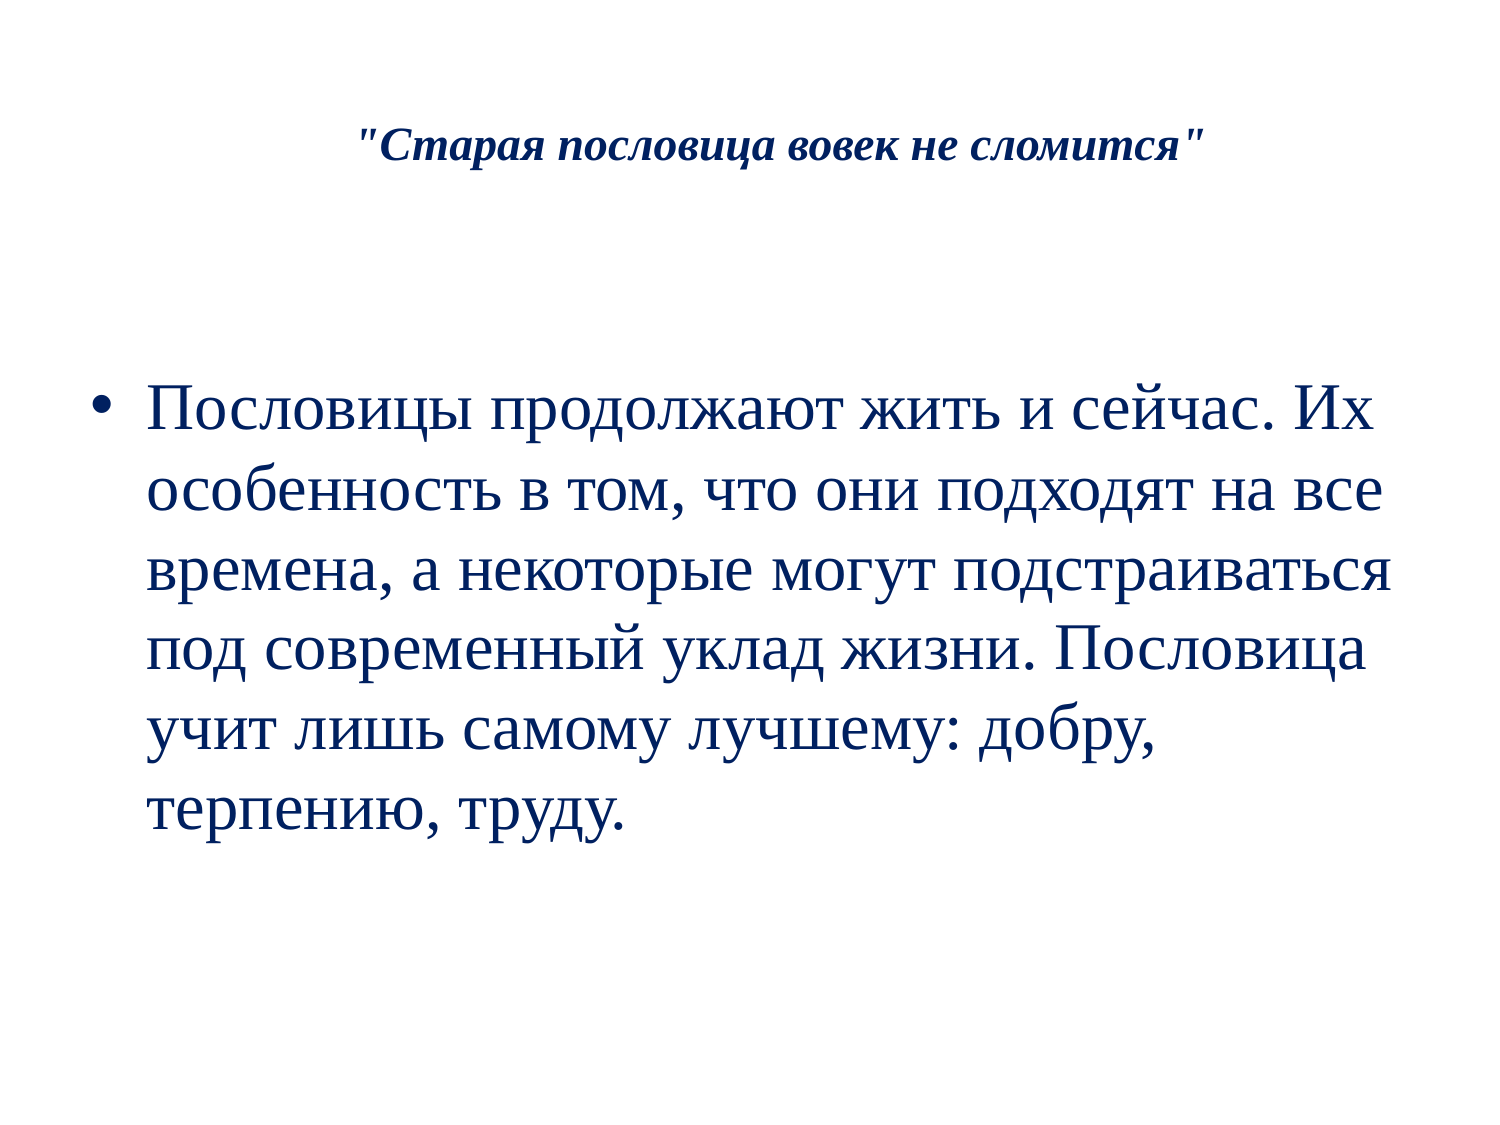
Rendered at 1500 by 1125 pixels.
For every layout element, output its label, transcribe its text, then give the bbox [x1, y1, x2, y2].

list Пословицы продолжают жить и сейчас. Их особенность в том, что они подходят на все времена, а некоторые могут подстраиваться под современный уклад жизни. Пословица учит лишь самому лучшему: добру, терпению, труду. [75, 262, 1425, 1005]
title "Старая пословица вовек не сломится" [105, 46, 1456, 237]
